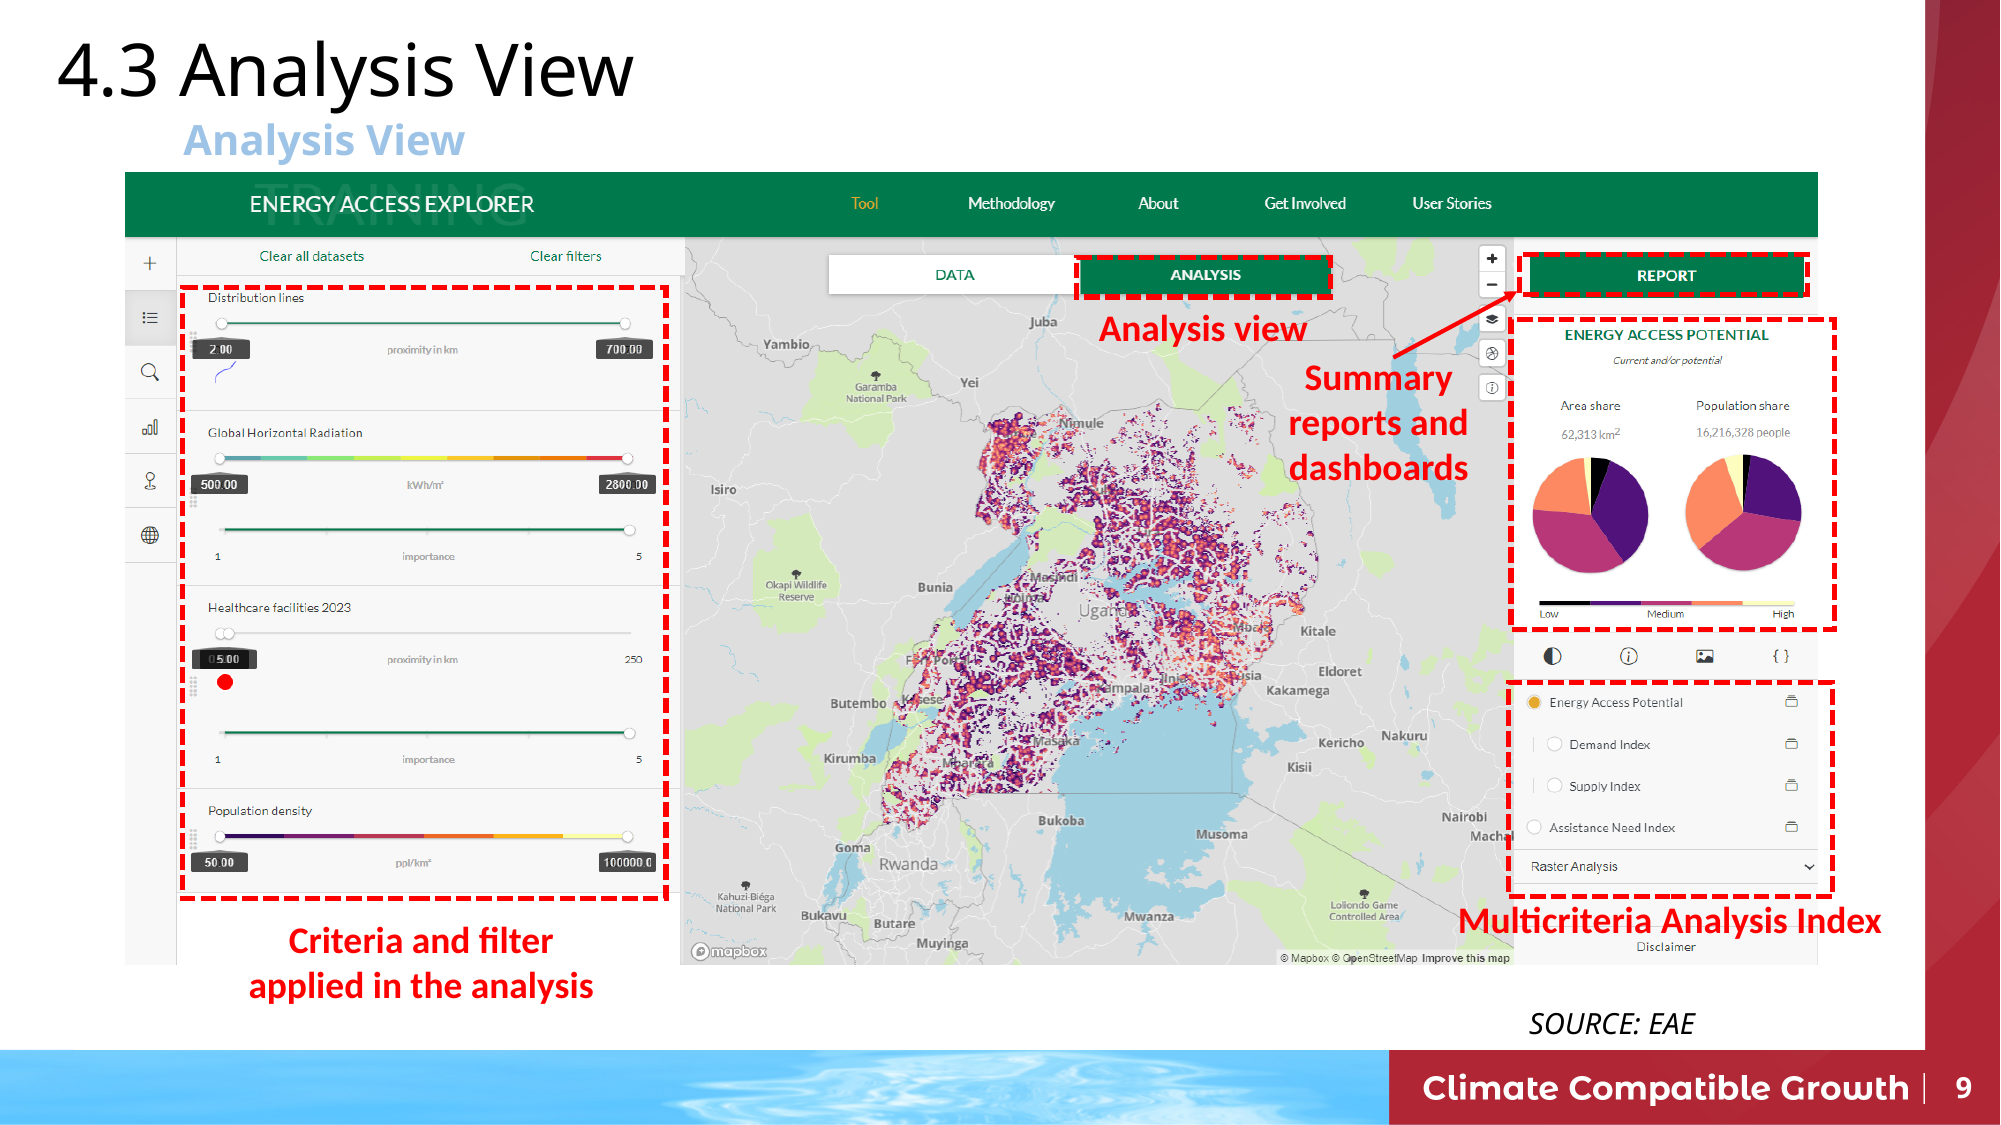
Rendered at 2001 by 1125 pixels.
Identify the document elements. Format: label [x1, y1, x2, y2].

picture [0, 0, 2000, 1125]
text_box [1393, 291, 1518, 358]
